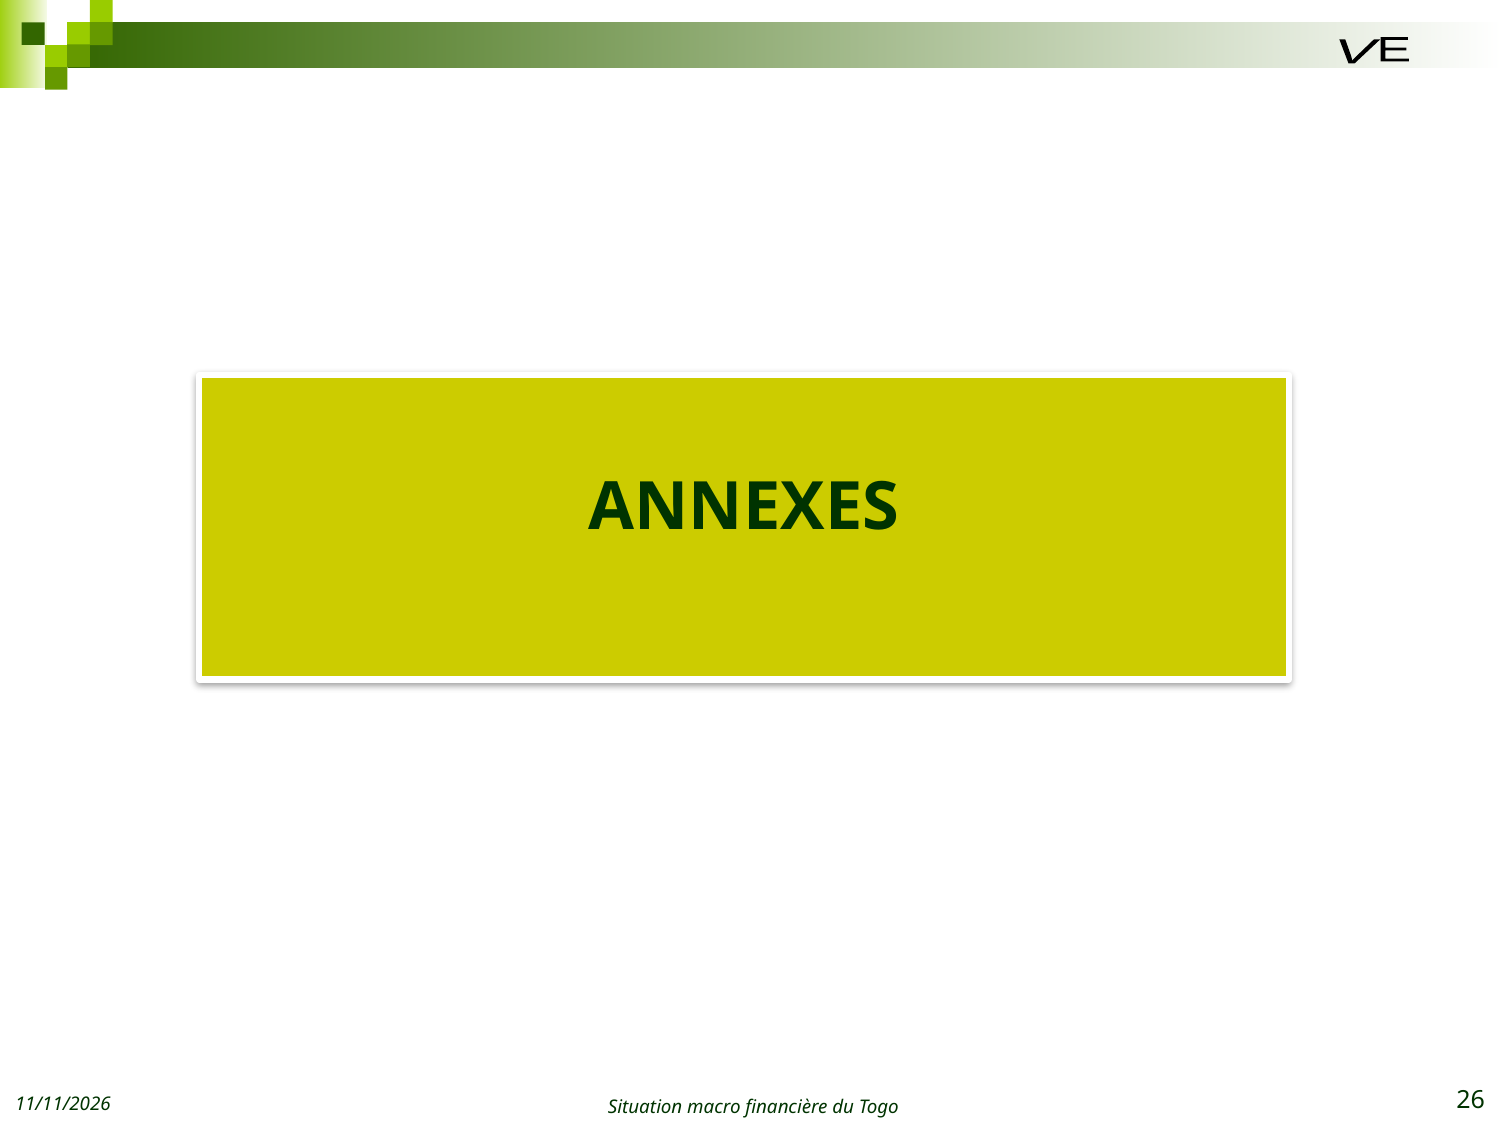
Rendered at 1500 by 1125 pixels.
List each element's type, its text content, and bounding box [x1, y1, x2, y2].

slide_number 26 [1149, 1049, 1500, 1125]
footer Situation macro financière du Togo [515, 1049, 991, 1125]
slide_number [0, 1046, 351, 1125]
text_box ANNEXES [196, 372, 1292, 683]
